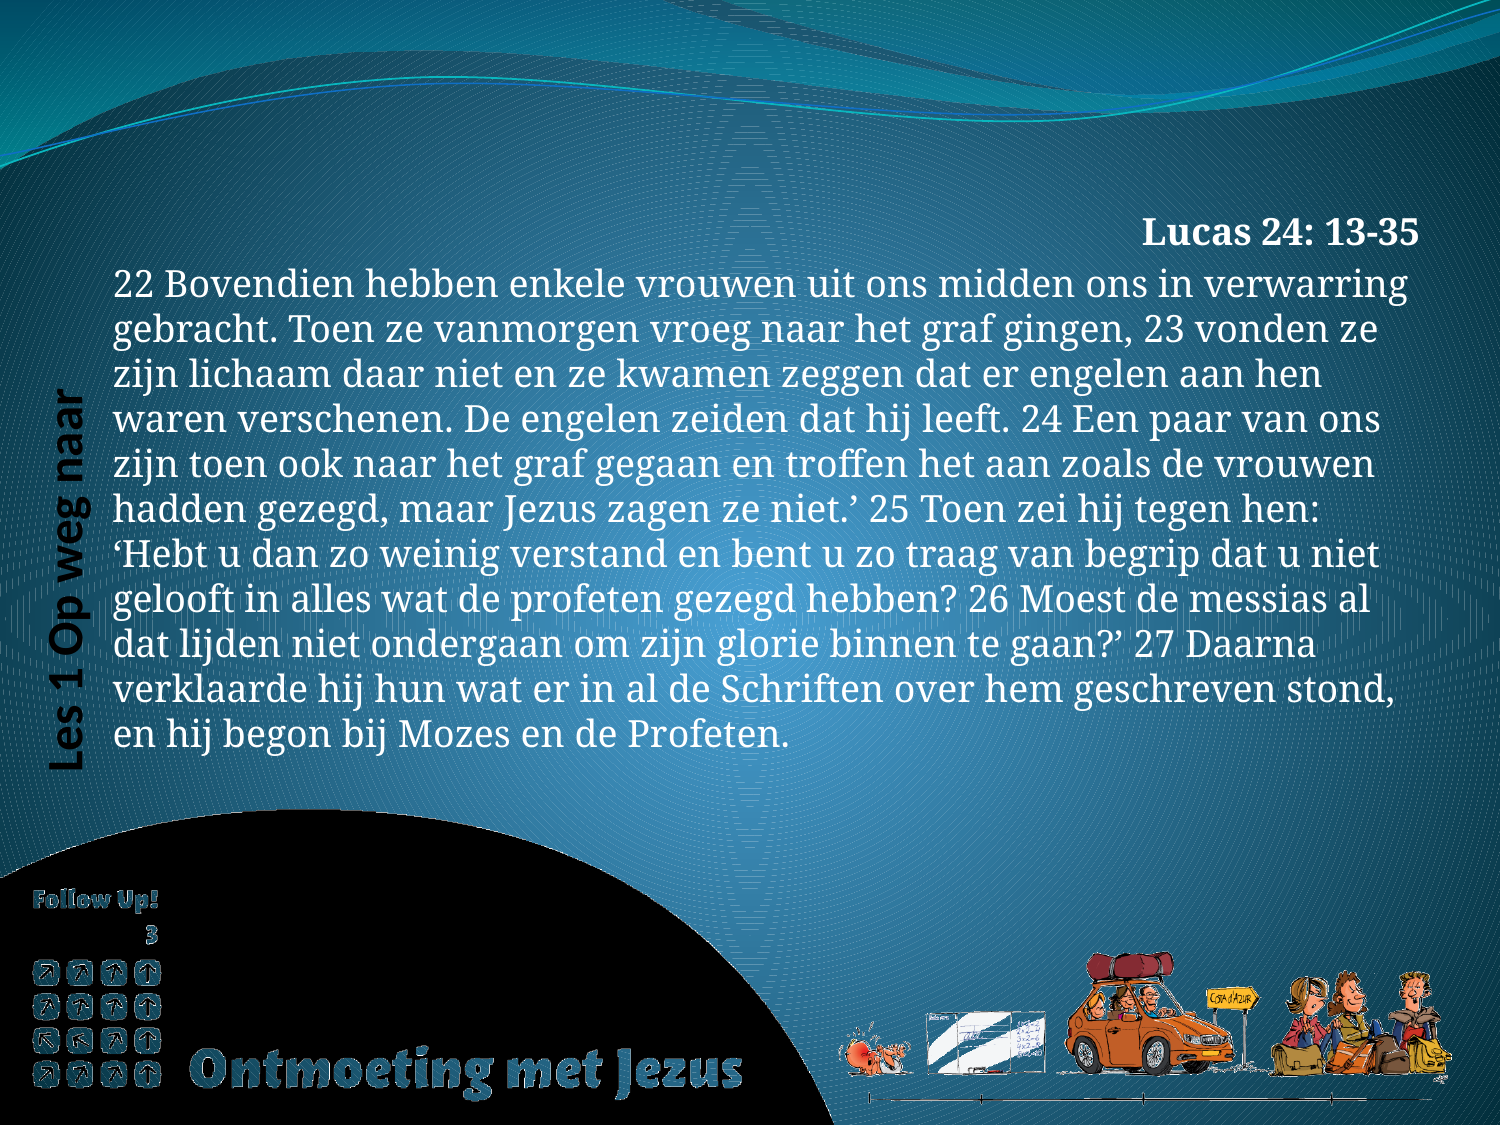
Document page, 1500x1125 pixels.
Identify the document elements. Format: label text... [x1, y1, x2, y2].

picture [856, 939, 1454, 1125]
subtitle Lucas 24: 13-35 22 Bovendien hebben enkele vrouwen uit ons midden ons in verwarring gebracht. Toen ze vanmorgen vroeg naar het graf gingen, 23 vonden ze zijn lichaam daar niet en ze kwamen zeggen dat er engelen aan hen waren verschenen. De engelen zeiden dat hij leeft. 24 Een paar van ons zijn toen ook naar het graf gegaan en troffen het aan zoals de vrouwen hadden gezegd, maar Jezus zagen ze niet.’ 25 Toen zei hij tegen hen: ‘Hebt u dan zo weinig verstand en bent u zo traag van begrip dat u niet gelooft in alles wat de profeten gezegd hebben? 26 Moest de messias al dat lijden niet ondergaan om zijn glorie binnen te gaan?’ 27 Daarna verklaarde hij hun wat er in al de Schriften over hem geschreven stond, en hij begon bij Mozes en de Profeten. [112, 199, 1424, 752]
picture [0, 798, 854, 1125]
text_box Les 1 Op weg naar [29, 385, 148, 797]
